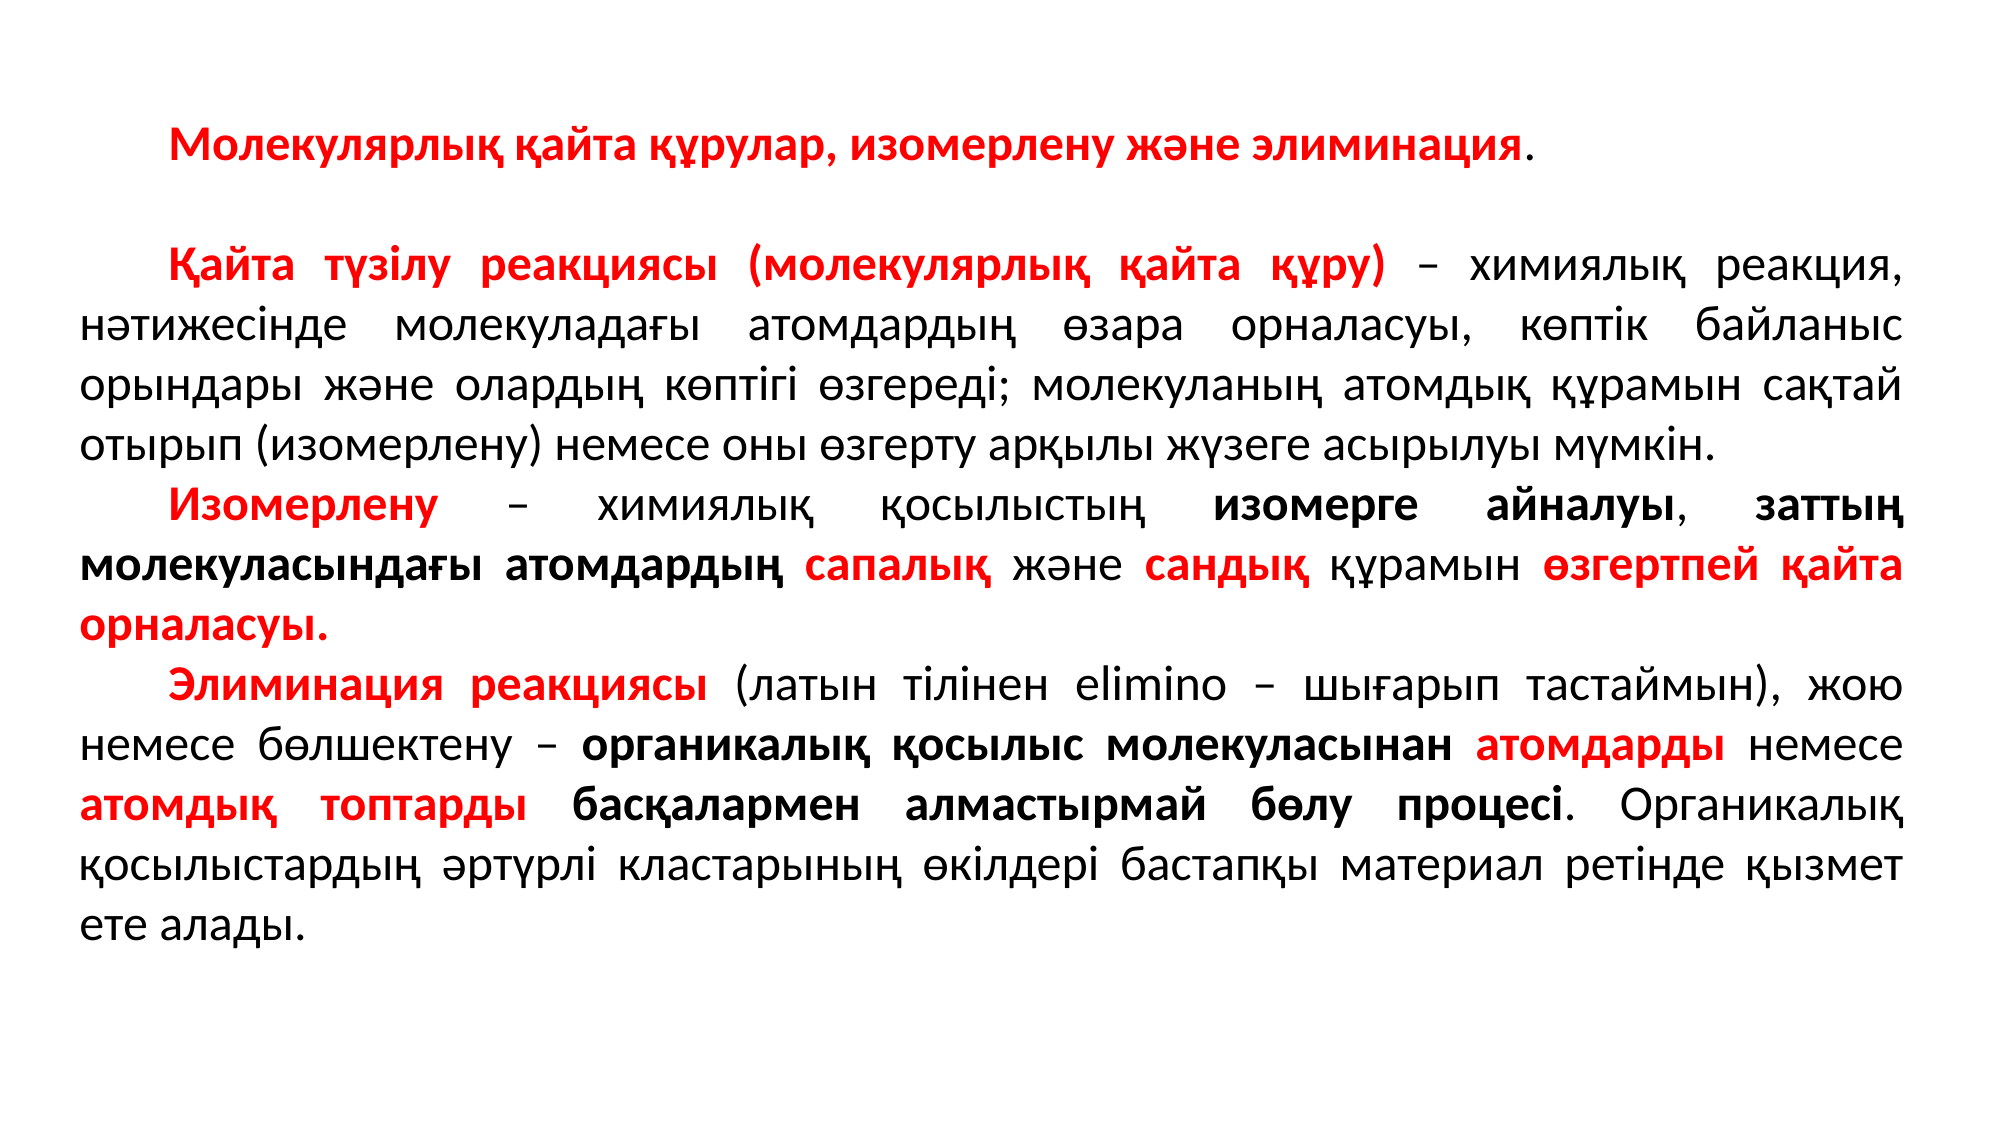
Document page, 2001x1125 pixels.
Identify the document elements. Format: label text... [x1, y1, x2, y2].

text_box Молекулярлық қайта құрулар, изомерлену және элиминация. Қайта түзілу реакциясы (молекулярлық қайта құру) – химиялық реакция, нәтижесінде молекуладағы атомдардың өзара орналасуы, көптік байланыс орындары және олардың көптігі өзгереді; молекуланың атомдық құрамын сақтай отырып (изомерлену) немесе оны өзгерту арқылы жүзеге асырылуы мүмкін. Изомерлену – химиялық қосылыстың изомерге айналуы, заттың молекуласындағы атомдардың сапалық және сандық құрамын өзгертпей қайта орналасуы. Элиминация реакциясы (латын тілінен elimino – шығарып тастаймын), жою немесе бөлшектену – органикалық қосылыс молекуласынан атомдарды немесе атомдық топтарды басқалармен алмастырмай бөлу процесі. Органикалық қосылыстардың әртүрлі кластарының өкілдері бастапқы материал ретінде қызмет ете алады. [64, 102, 1919, 958]
